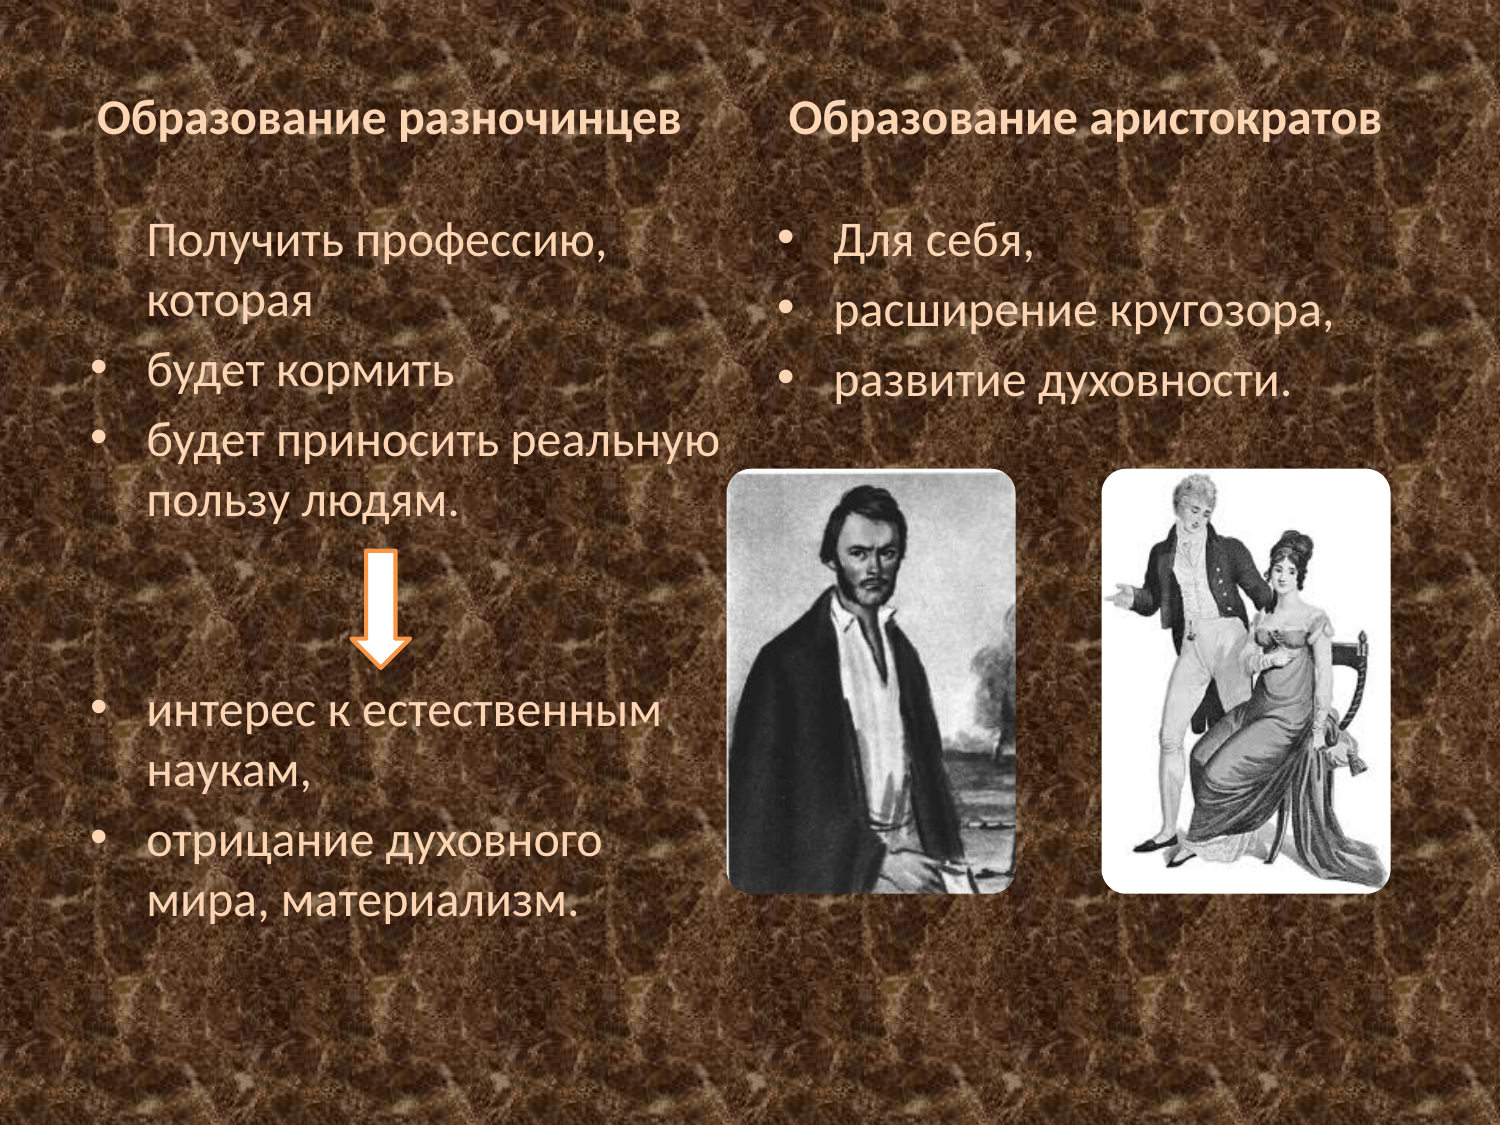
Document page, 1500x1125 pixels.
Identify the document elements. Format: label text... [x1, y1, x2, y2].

list Для себя, расширение кругозора, развитие духовности. [761, 199, 1425, 457]
text_box [349, 548, 413, 671]
picture [0, 0, 1500, 1125]
list Образование разночинцев [82, 46, 745, 152]
list Получить профессию, которая будет кормить будет приносить реальную пользу людям. интерес к естественным наукам, отрицание духовного мира, материализм. [75, 199, 738, 1005]
list Образование аристократов [773, 46, 1437, 152]
